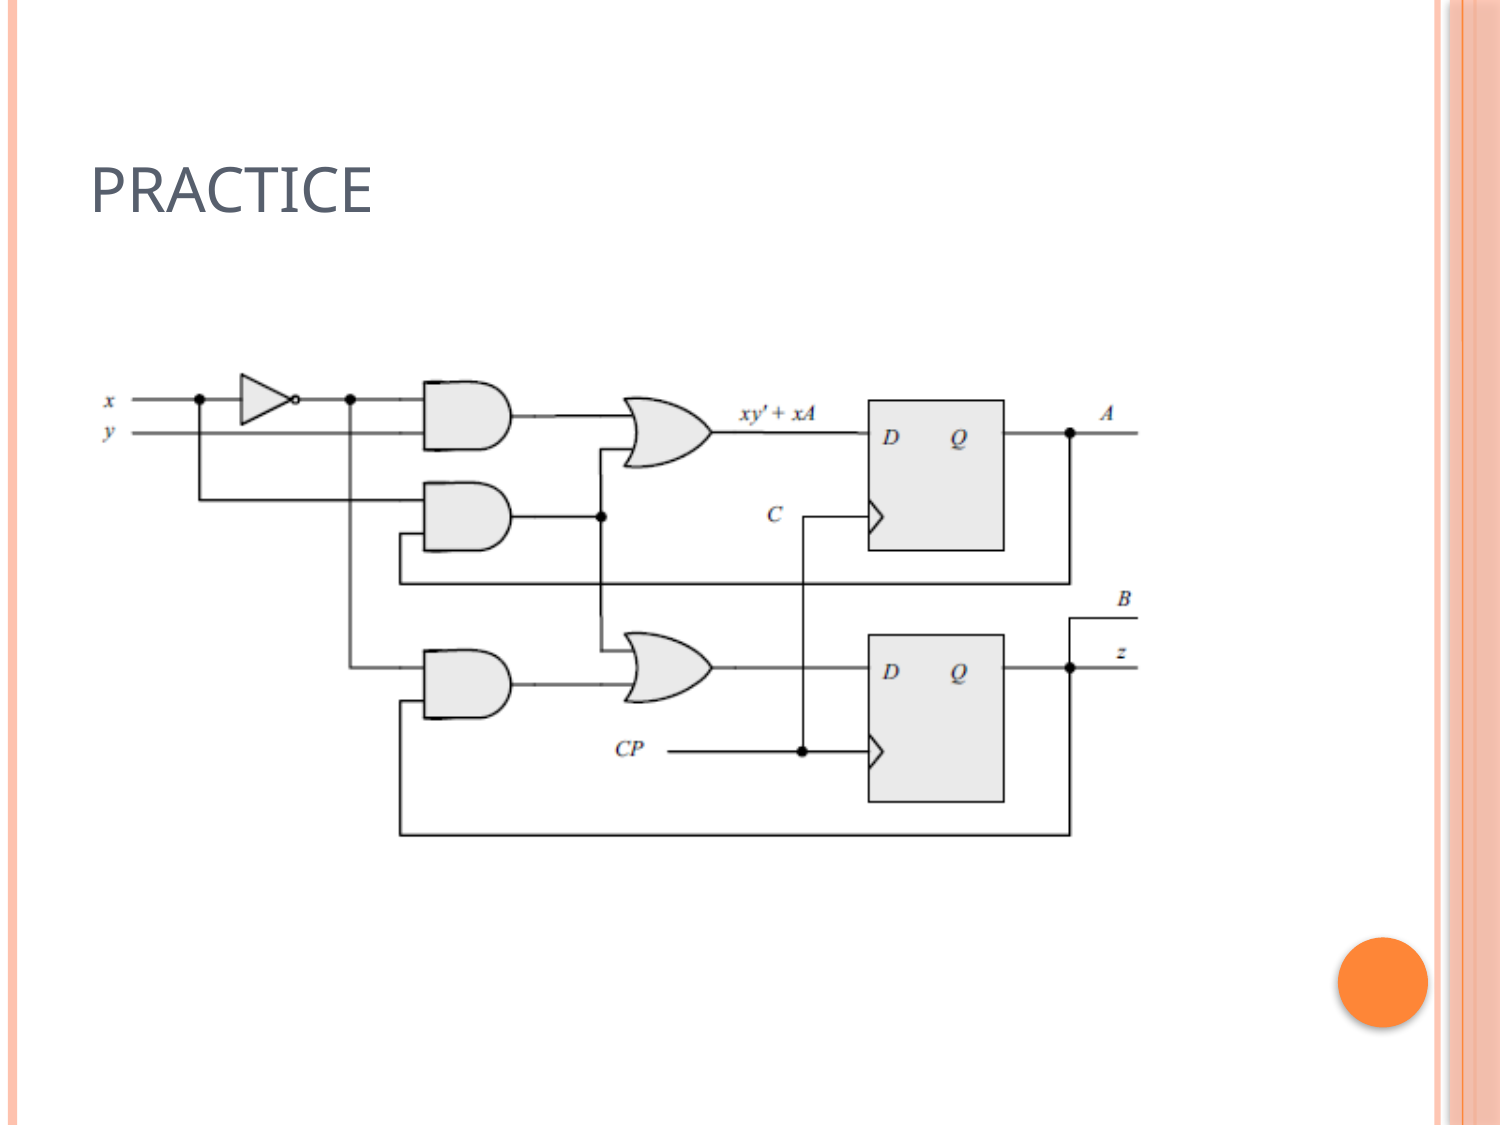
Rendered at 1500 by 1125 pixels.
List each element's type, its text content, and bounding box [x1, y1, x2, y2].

title Practice [75, 45, 1338, 233]
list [73, 352, 1160, 884]
